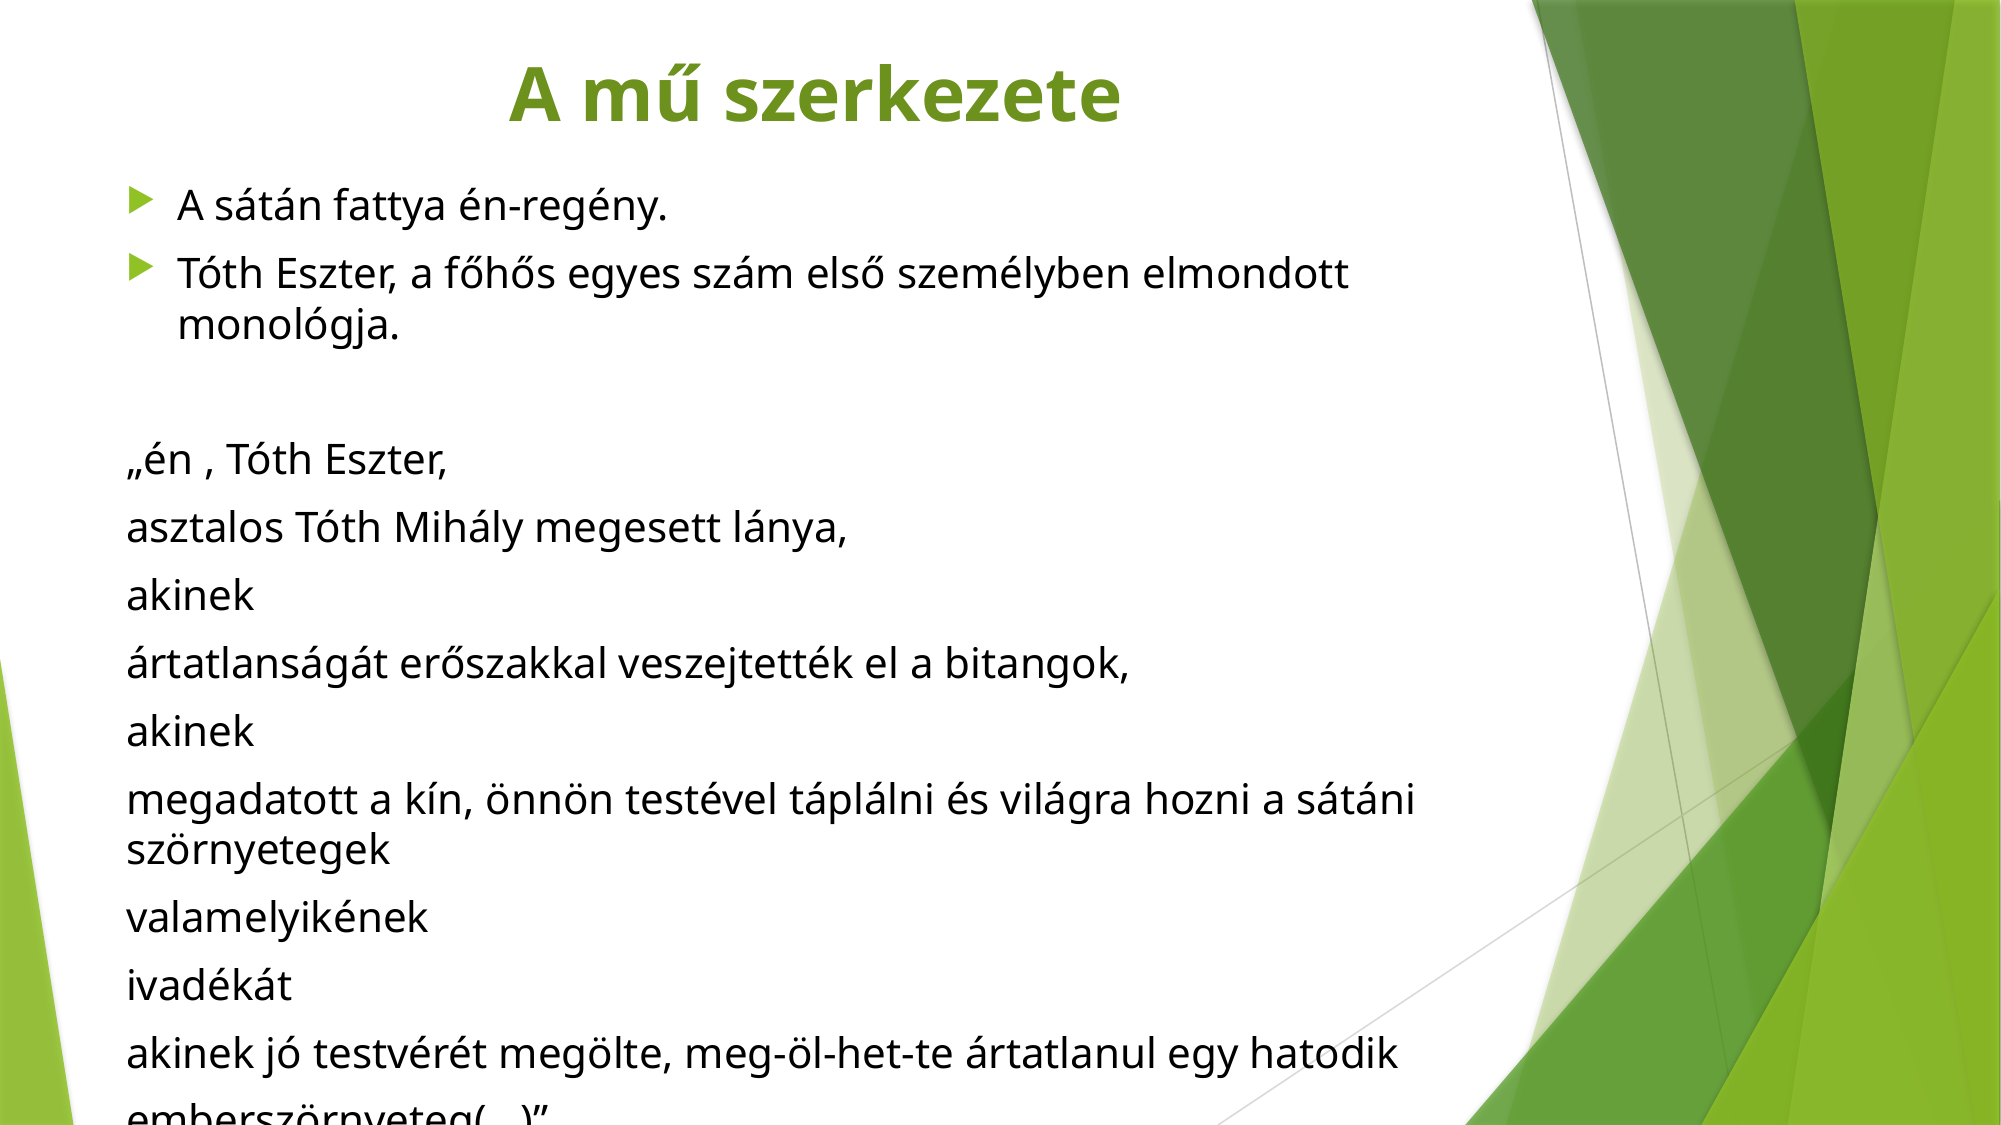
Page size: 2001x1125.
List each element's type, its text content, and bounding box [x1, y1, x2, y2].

title A mű szerkezete [111, 38, 1522, 171]
list A sátán fattya én-regény. Tóth Eszter, a főhős egyes szám első személyben elmondott monológja. „én , Tóth Eszter, asztalos Tóth Mihály megesett lánya, akinek ártatlanságát erőszakkal veszejtették el a bitangok, akinek megadatott a kín, önnön testével táplálni és világra hozni a sátáni szörnyetegek valamelyikének ivadékát akinek jó testvérét megölte, meg-öl-het-te ártatlanul egy hatodik emberszörnyeteg(...)” [111, 171, 1522, 1125]
